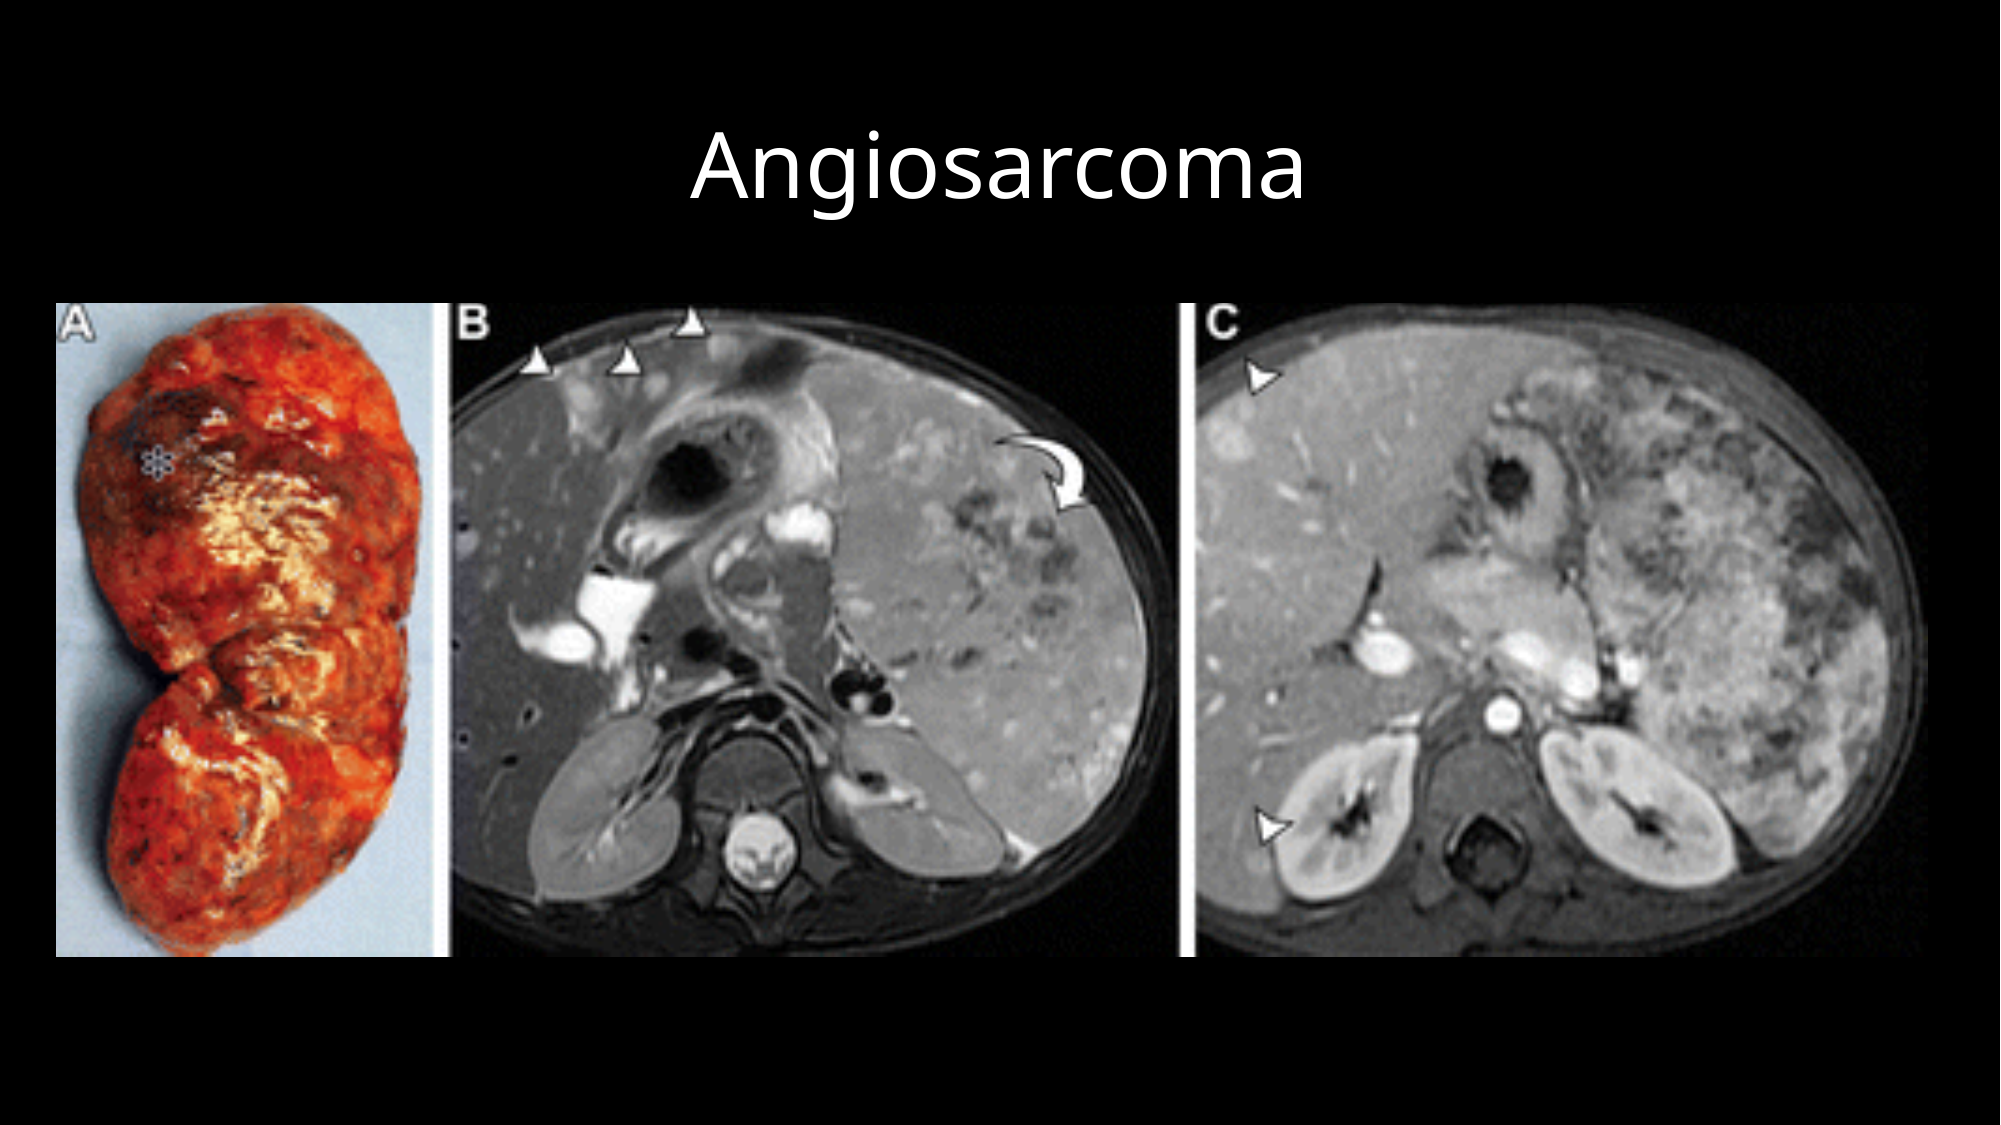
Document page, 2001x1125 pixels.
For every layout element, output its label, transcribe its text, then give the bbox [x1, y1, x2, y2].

title Angiosarcoma [137, 59, 1863, 278]
picture [56, 303, 1928, 957]
